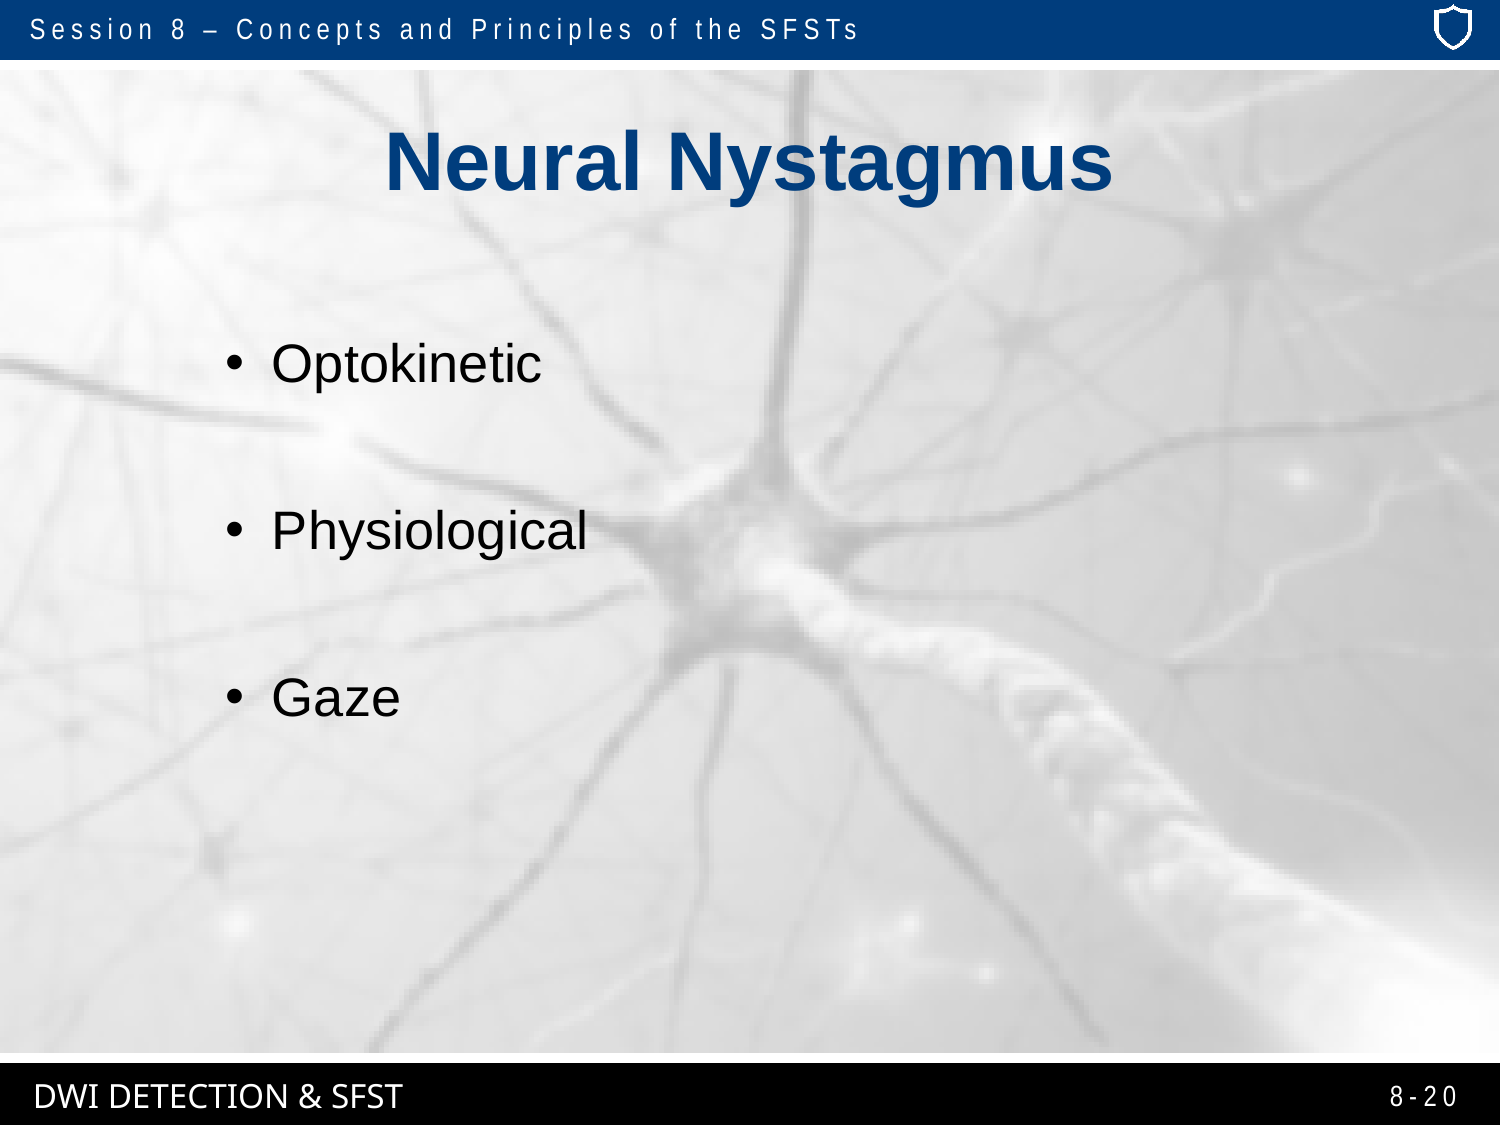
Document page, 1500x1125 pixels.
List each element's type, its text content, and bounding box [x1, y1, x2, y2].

picture [1434, 4, 1472, 50]
picture [0, 70, 1499, 1053]
slide_number 8-20 [1121, 1064, 1472, 1125]
